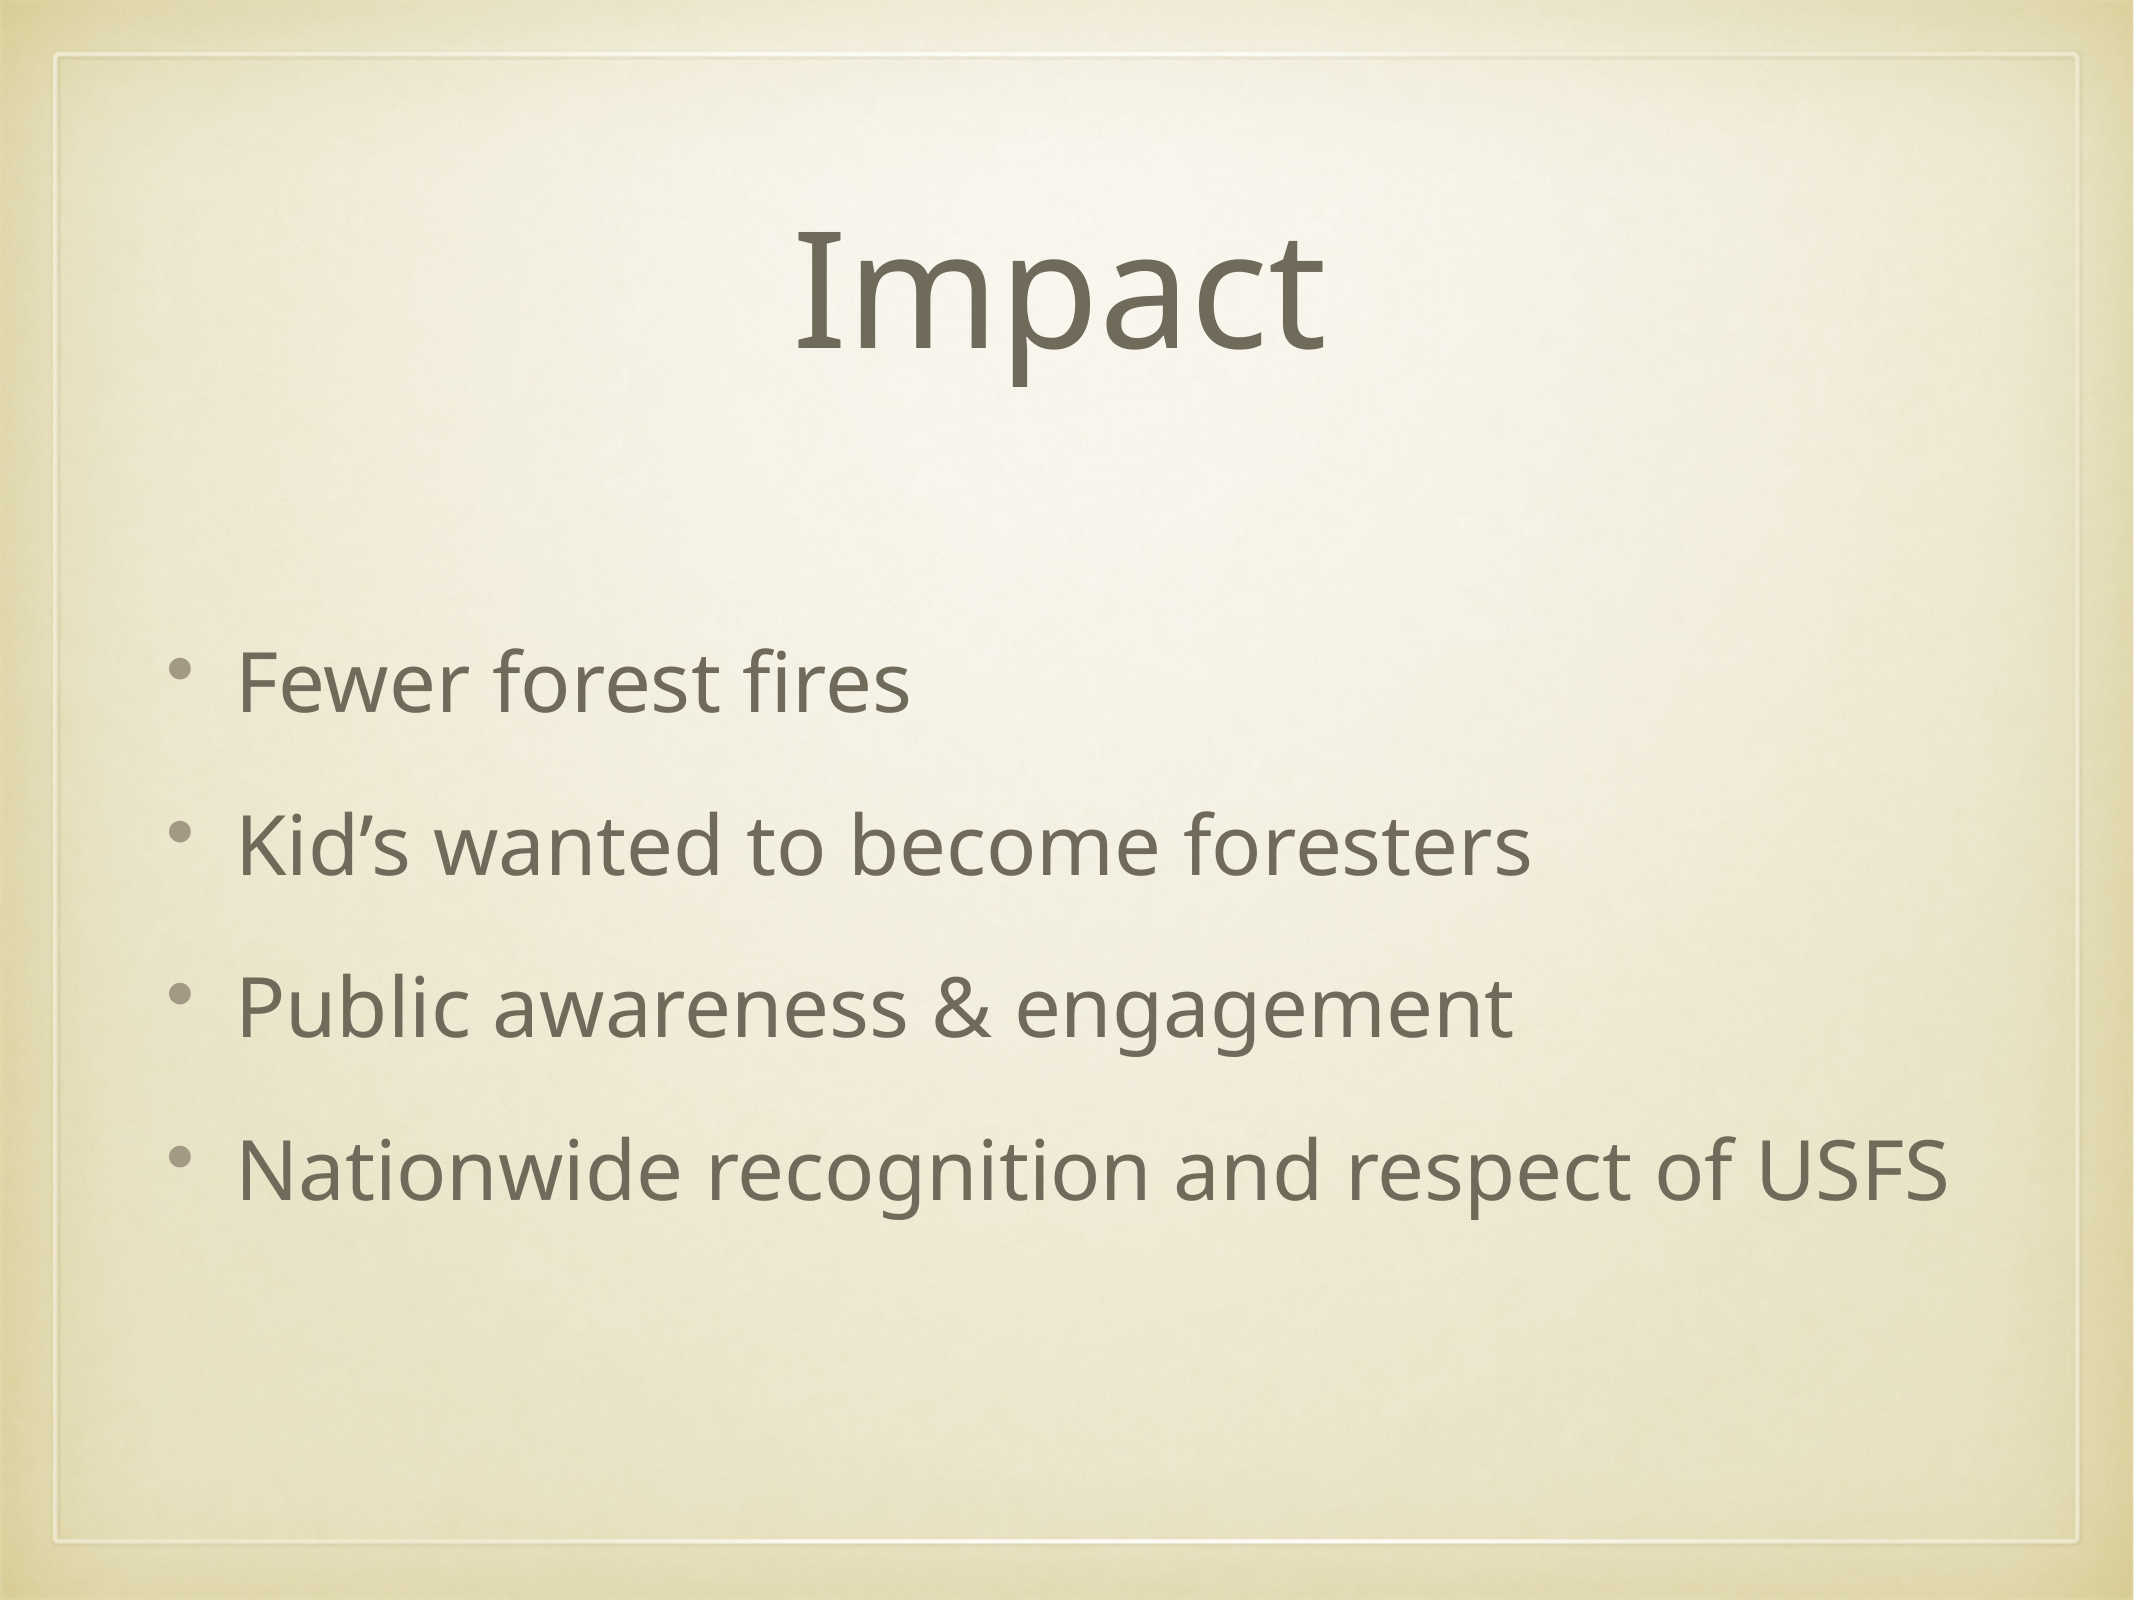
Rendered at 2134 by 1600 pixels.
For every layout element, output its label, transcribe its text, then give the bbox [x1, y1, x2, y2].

list Fewer forest fires Kid’s wanted to become foresters Public awareness & engagement Nationwide recognition and respect of USFS [166, 454, 1967, 1392]
picture [0, 0, 2134, 1600]
title Impact [181, 131, 1982, 436]
